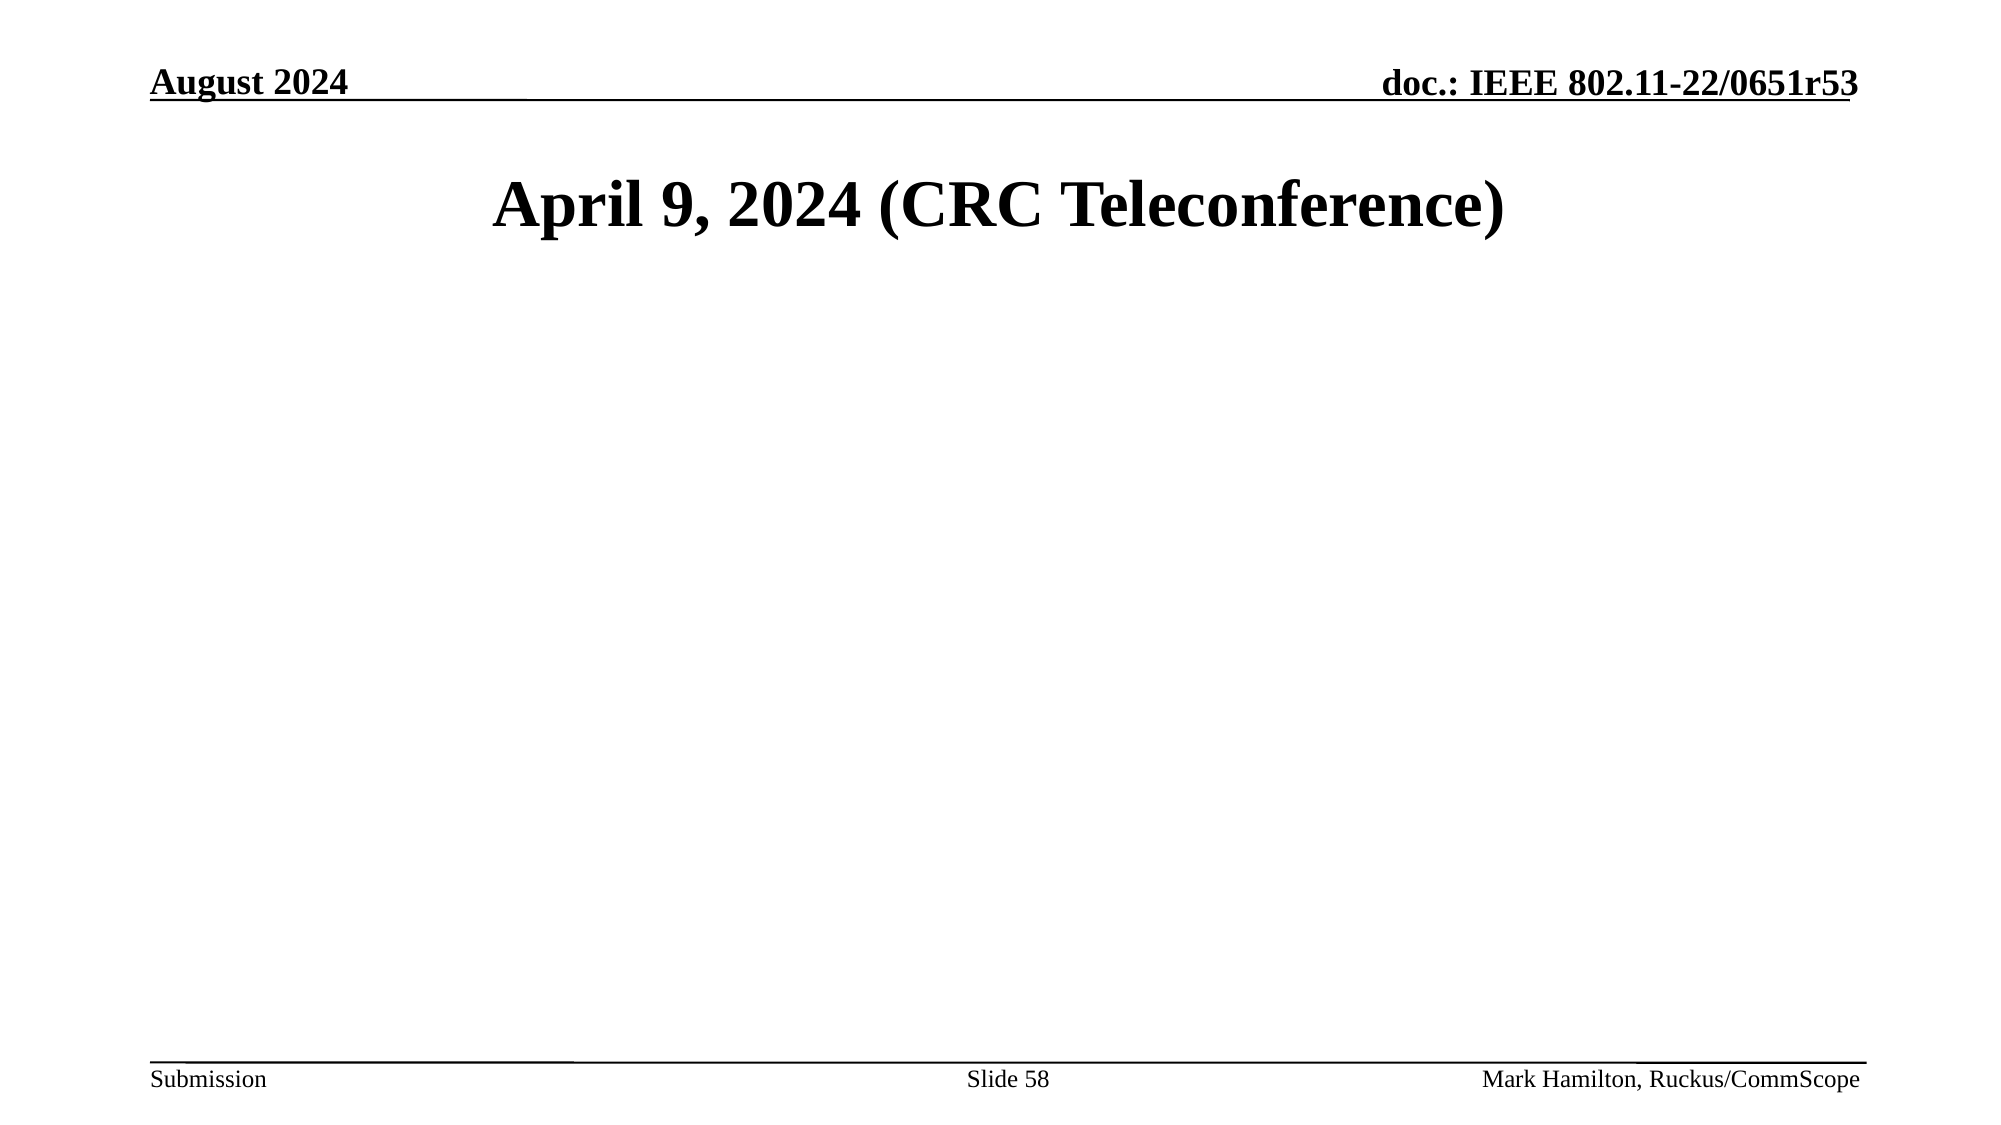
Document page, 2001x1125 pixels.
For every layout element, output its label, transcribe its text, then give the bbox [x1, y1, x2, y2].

slide_number Slide 58 [950, 1061, 1067, 1123]
title April 9, 2024 (CRC Teleconference) [149, 112, 1850, 288]
